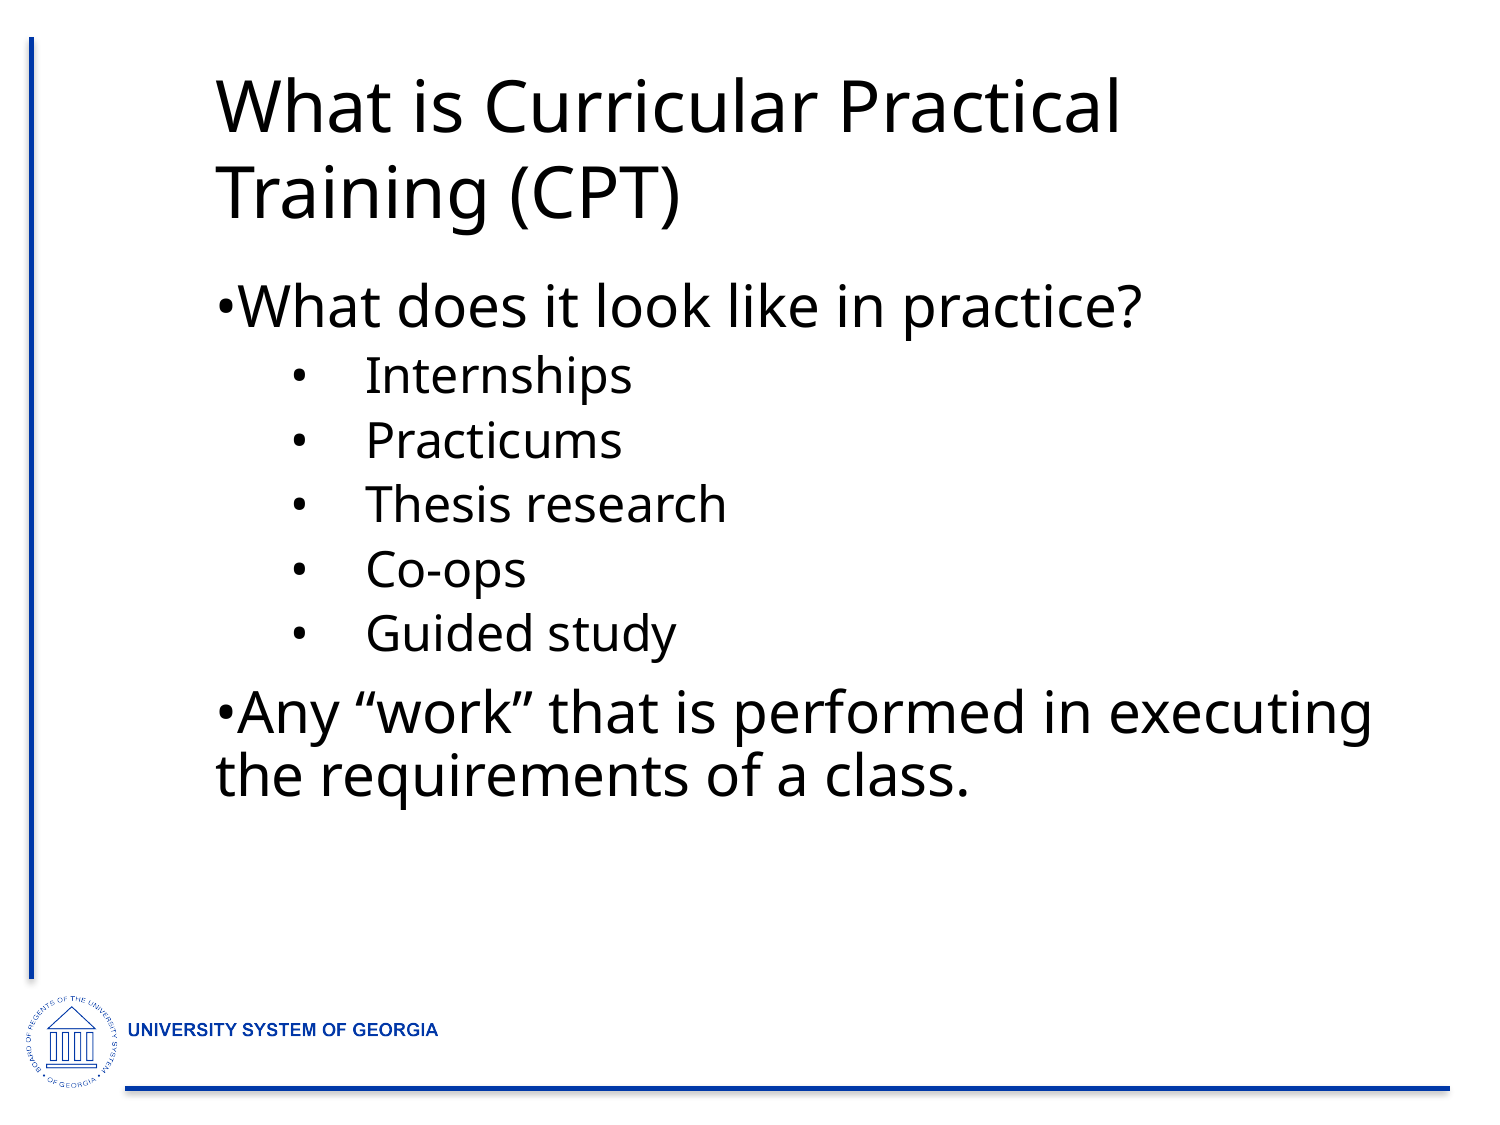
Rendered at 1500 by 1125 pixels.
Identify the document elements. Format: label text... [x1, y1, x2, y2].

picture [24, 995, 438, 1088]
title What is Curricular Practical Training (CPT) [200, 45, 1425, 233]
list •What does it look like in practice? • Internships • Practicums • Thesis research • Co-ops • Guided study •Any “work” that is performed in executing the requirements of a class. [200, 262, 1425, 950]
